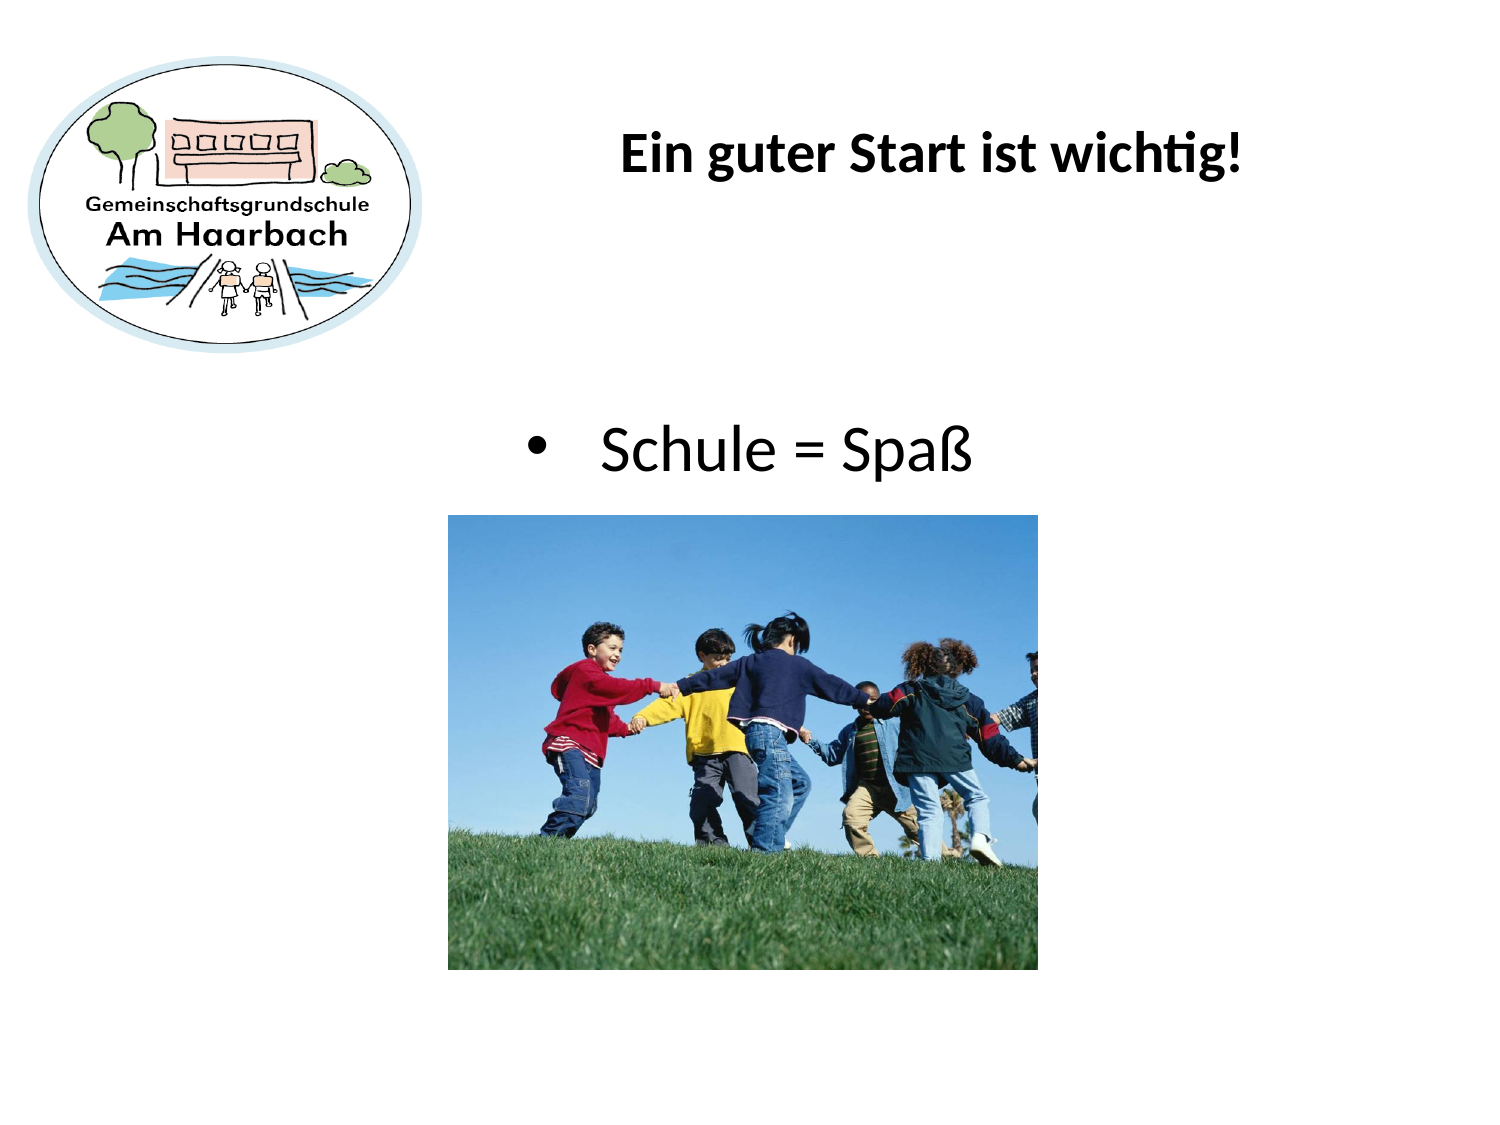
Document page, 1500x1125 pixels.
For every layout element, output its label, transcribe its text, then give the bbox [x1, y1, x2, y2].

picture [0, 0, 450, 398]
title Ein guter Start ist wichtig! [525, 105, 1341, 279]
subtitle Schule = Spaß [225, 397, 1275, 925]
picture [448, 514, 1038, 970]
